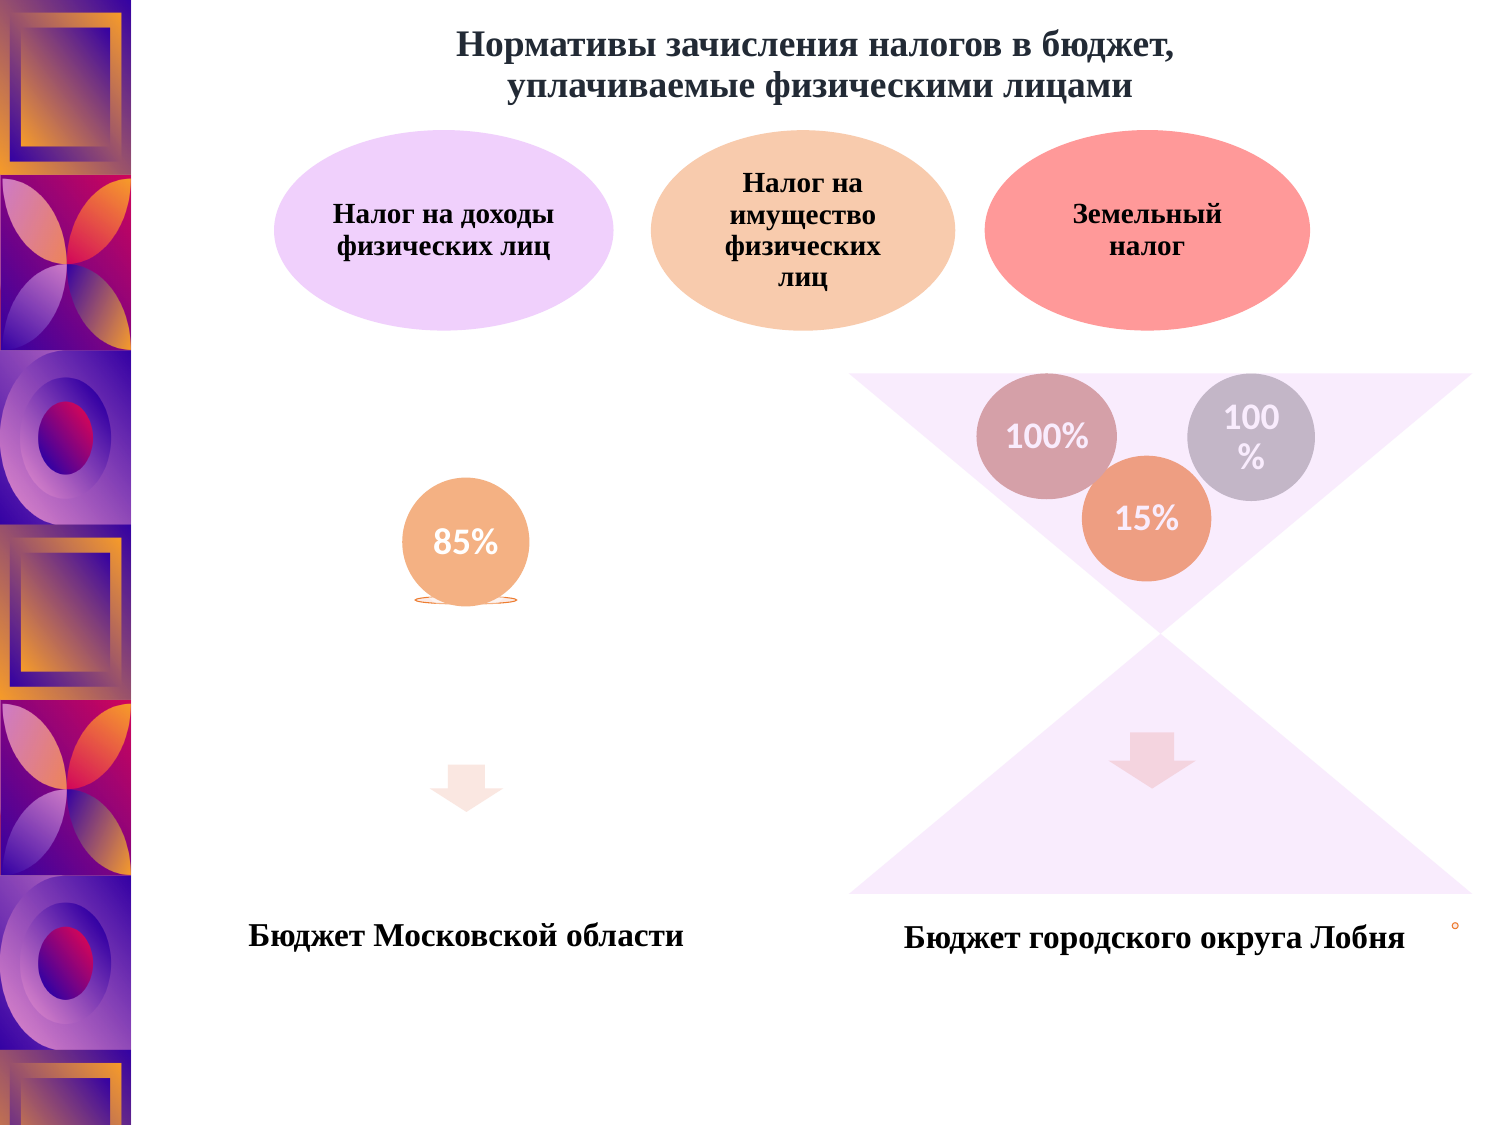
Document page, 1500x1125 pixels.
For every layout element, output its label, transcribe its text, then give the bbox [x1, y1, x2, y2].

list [792, 373, 1495, 965]
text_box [171, 373, 762, 1012]
title Нормативы зачисления налогов в бюджет, уплачиваемые физическими лицами [176, 0, 1464, 130]
picture [0, 0, 1500, 1125]
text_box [128, 129, 1456, 331]
